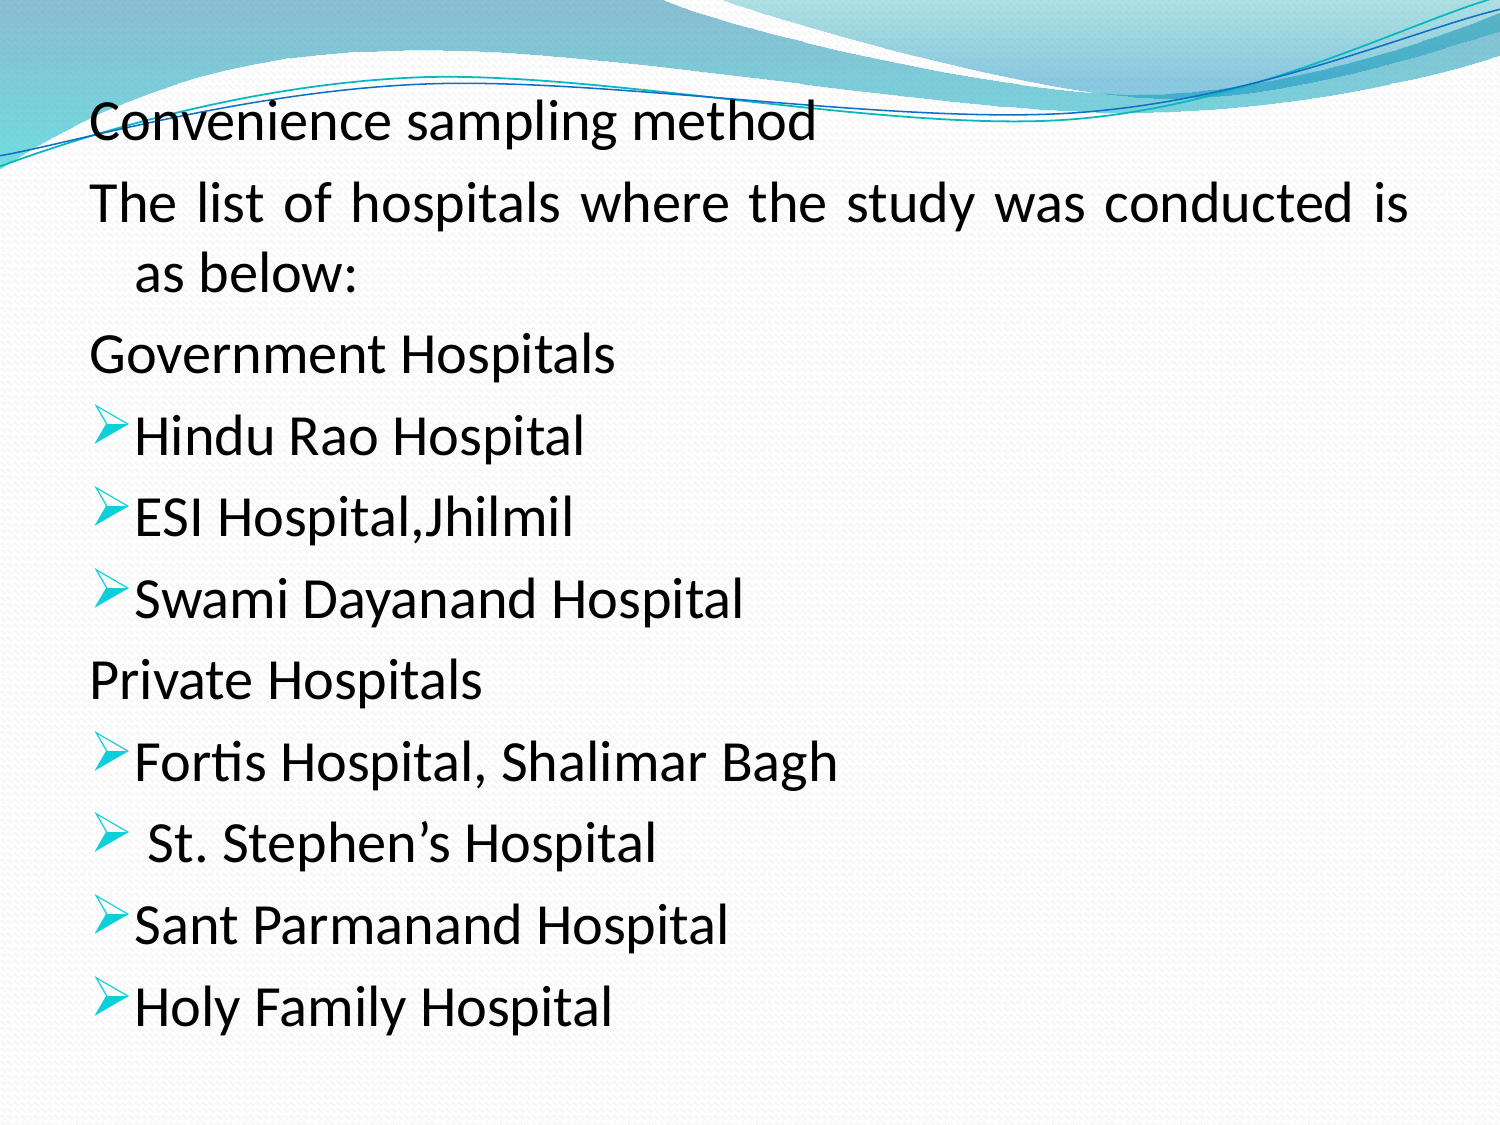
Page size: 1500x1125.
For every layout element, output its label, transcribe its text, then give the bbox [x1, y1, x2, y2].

list Convenience sampling method The list of hospitals where the study was conducted is as below: Government Hospitals Hindu Rao Hospital ESI Hospital,Jhilmil Swami Dayanand Hospital Private Hospitals Fortis Hospital, Shalimar Bagh St. Stephen’s Hospital Sant Parmanand Hospital Holy Family Hospital [75, 75, 1425, 1125]
